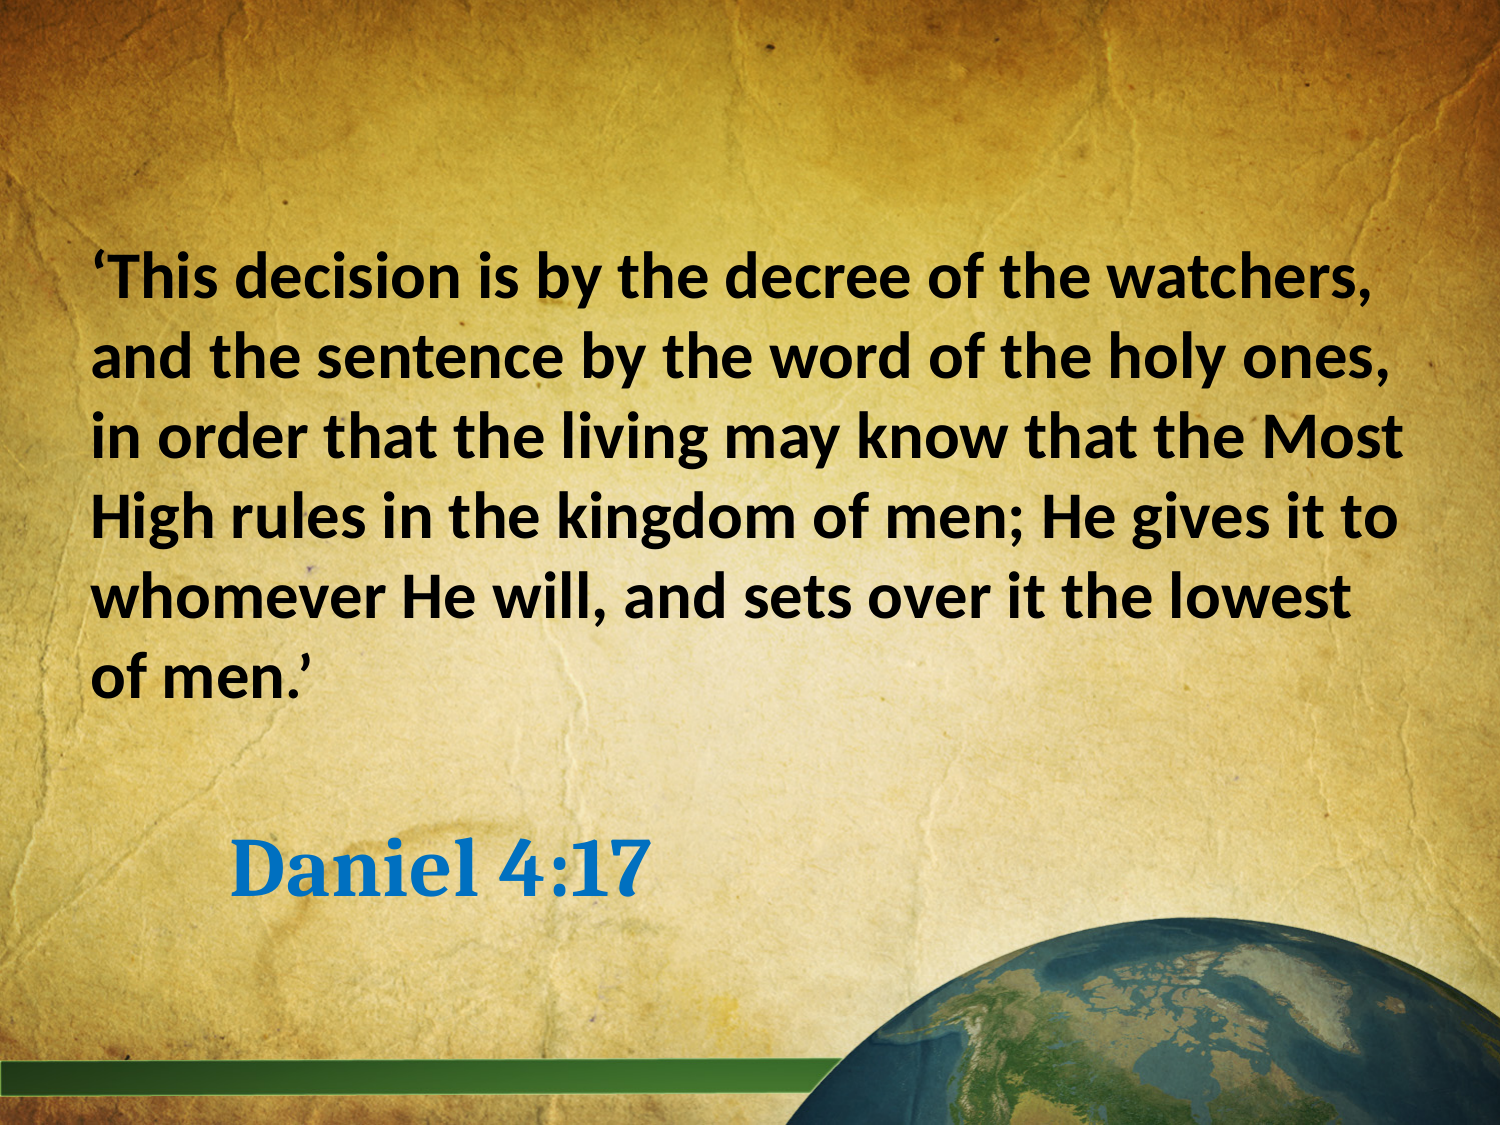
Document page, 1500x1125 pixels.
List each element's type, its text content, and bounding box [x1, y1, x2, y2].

picture [0, 0, 1500, 1125]
list ‘This decision is by the decree of the watchers, and the sentence by the word of the holy ones, in order that the living may know that the Most High rules in the kingdom of men; He gives it to whomever He will, and sets over it the lowest of men.’ [75, 243, 1425, 701]
text_box Daniel 4:17 [218, 806, 665, 919]
